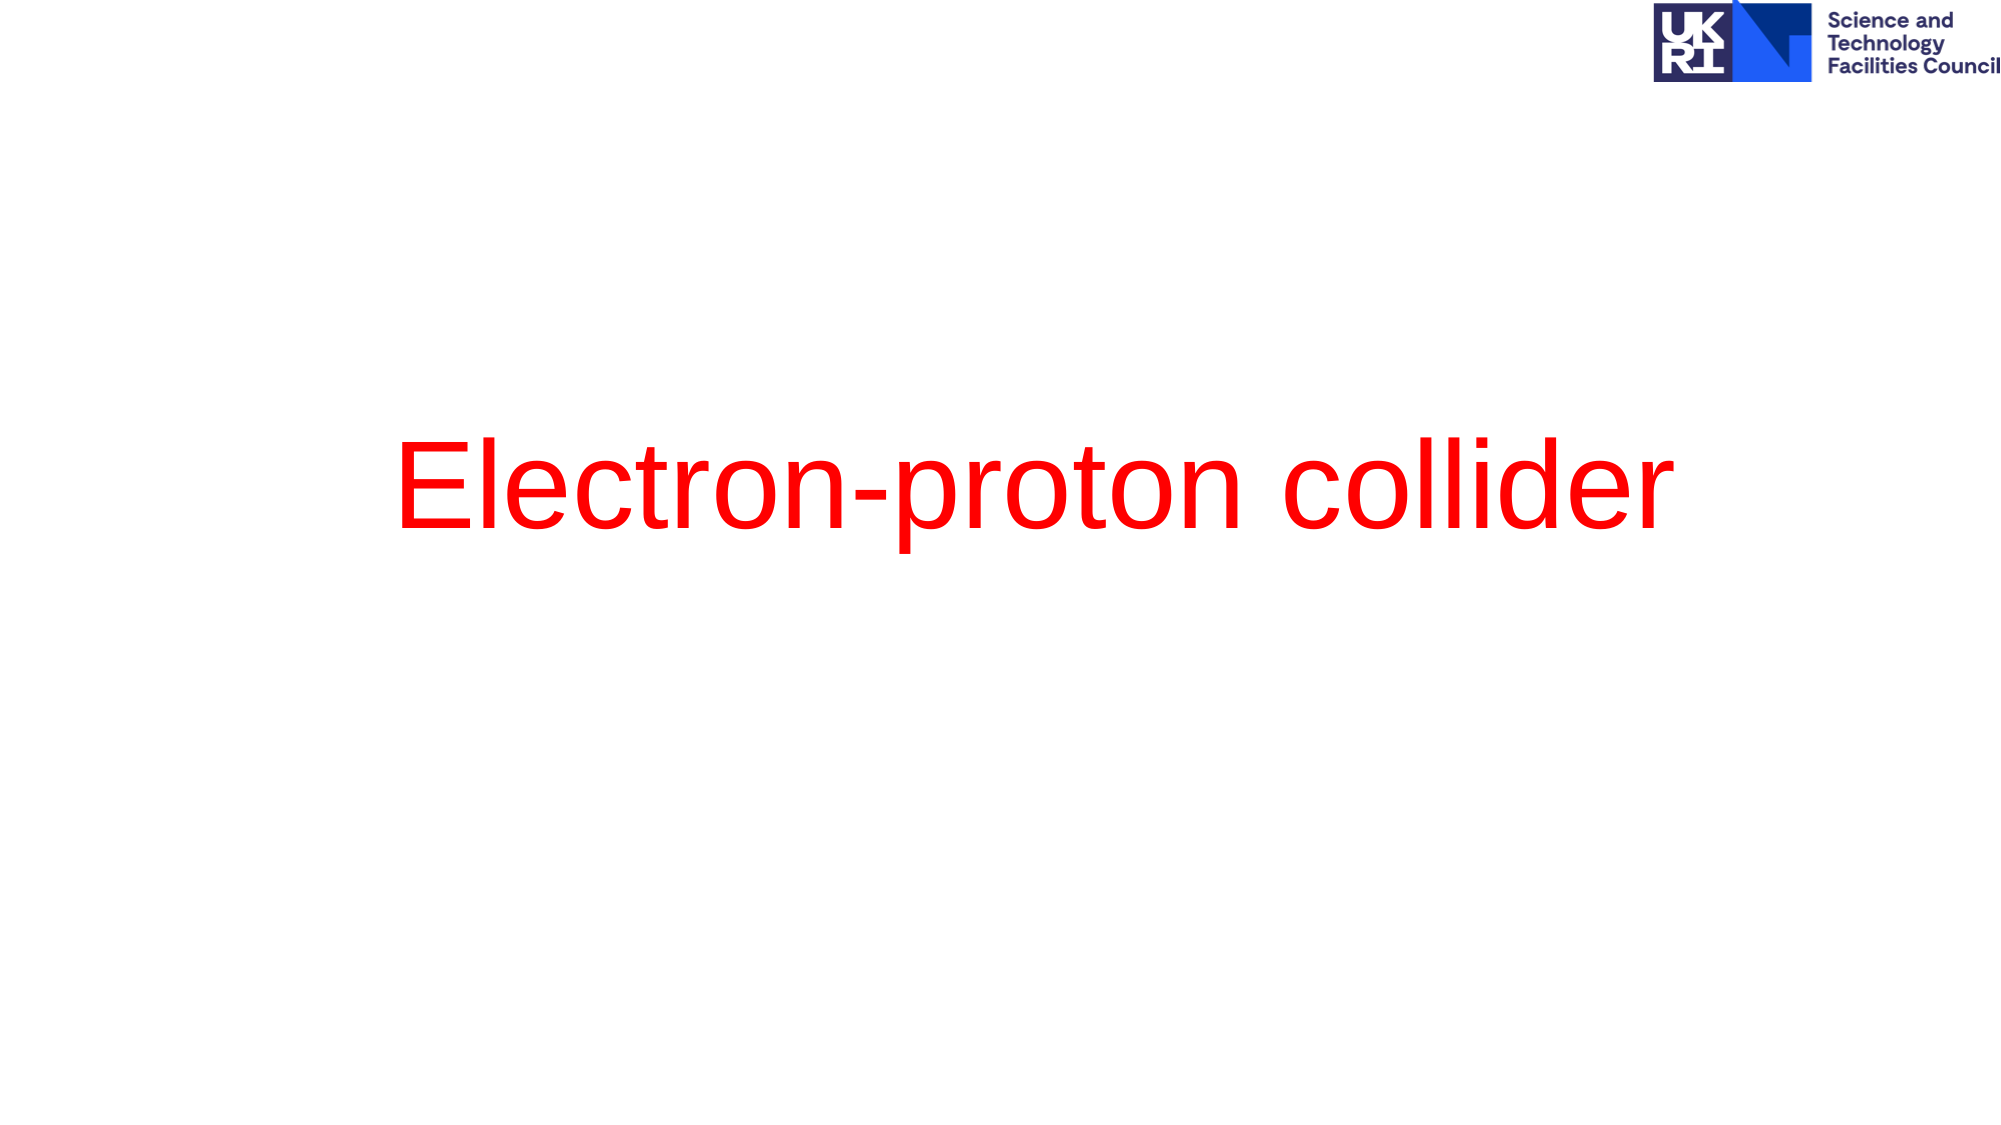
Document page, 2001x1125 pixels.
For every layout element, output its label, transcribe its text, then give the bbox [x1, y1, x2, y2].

text_box Electron-proton collider [377, 395, 1693, 561]
picture [1653, 0, 2000, 82]
